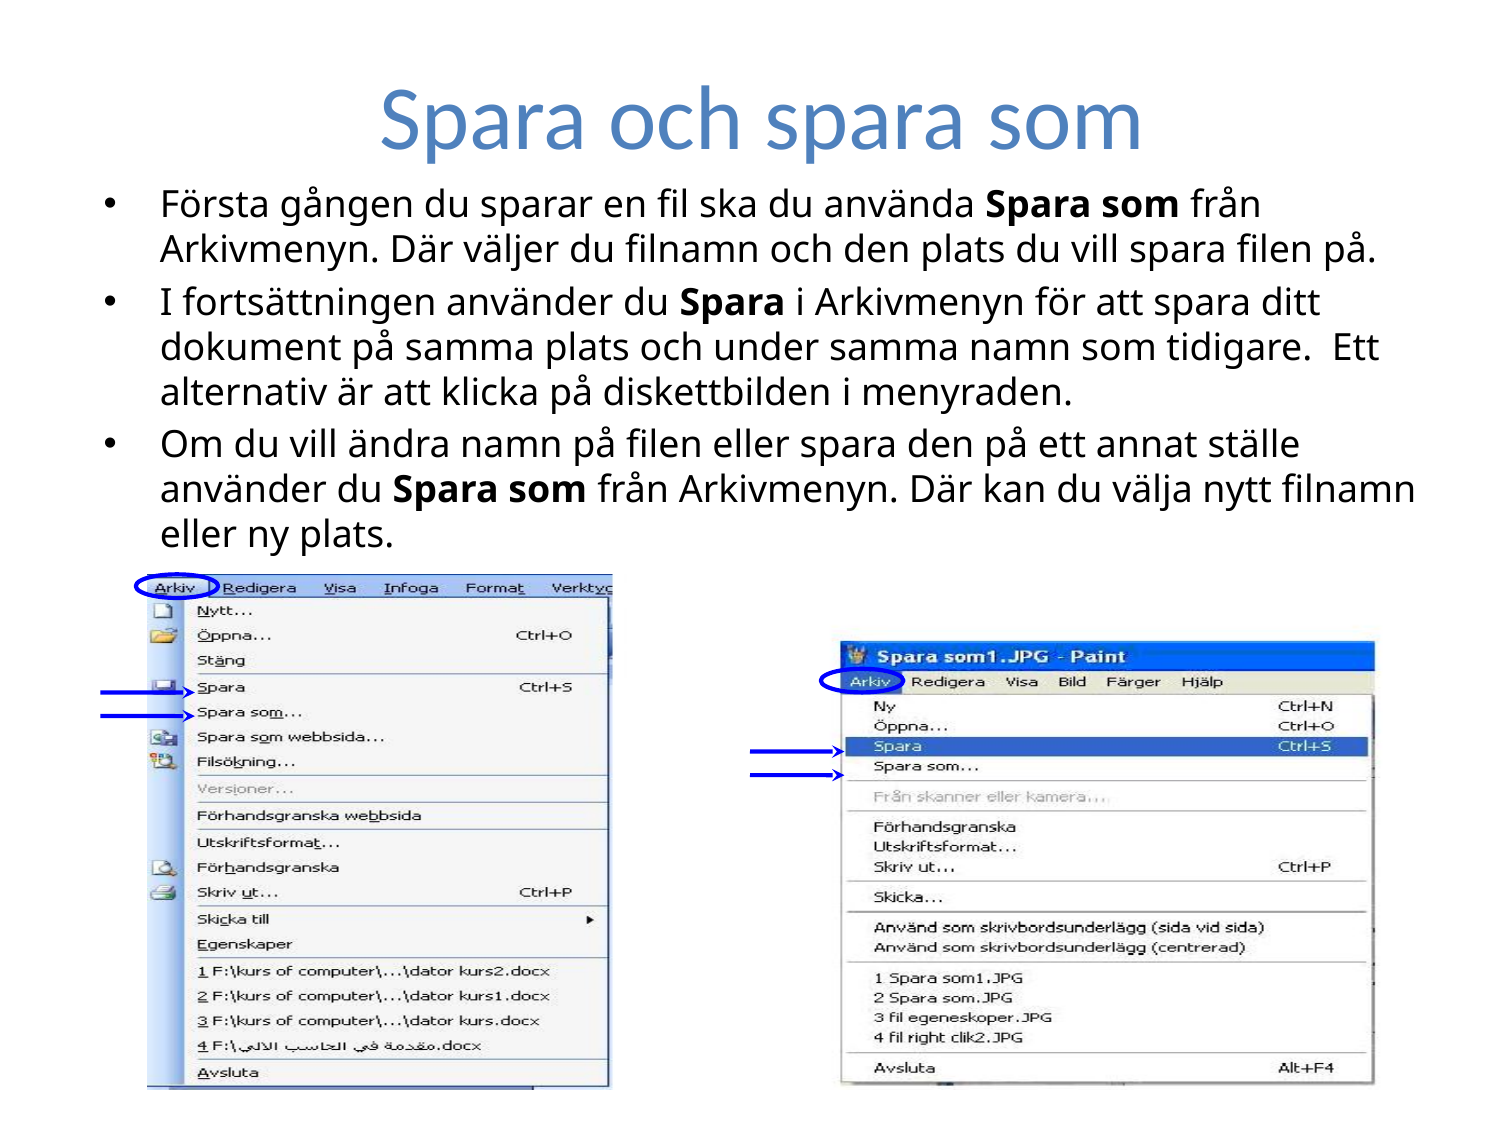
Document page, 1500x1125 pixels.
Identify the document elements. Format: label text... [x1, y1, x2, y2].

list Första gången du sparar en fil ska du använda Spara som från Arkivmenyn. Där väljer du filnamn och den plats du vill spara filen på. I fortsättningen använder du Spara i Arkivmenyn för att spara ditt dokument på samma plats och under samma namn som tidigare. Ett alternativ är att klicka på diskettbilden i menyraden. Om du vill ändra namn på filen eller spara den på ett annat ställe använder du Spara som från Arkivmenyn. Där kan du välja nytt filnamn eller ny plats. [88, 172, 1436, 551]
text_box [135, 579, 142, 593]
title Spara och spara som [0, 49, 1500, 177]
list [147, 574, 1442, 1091]
